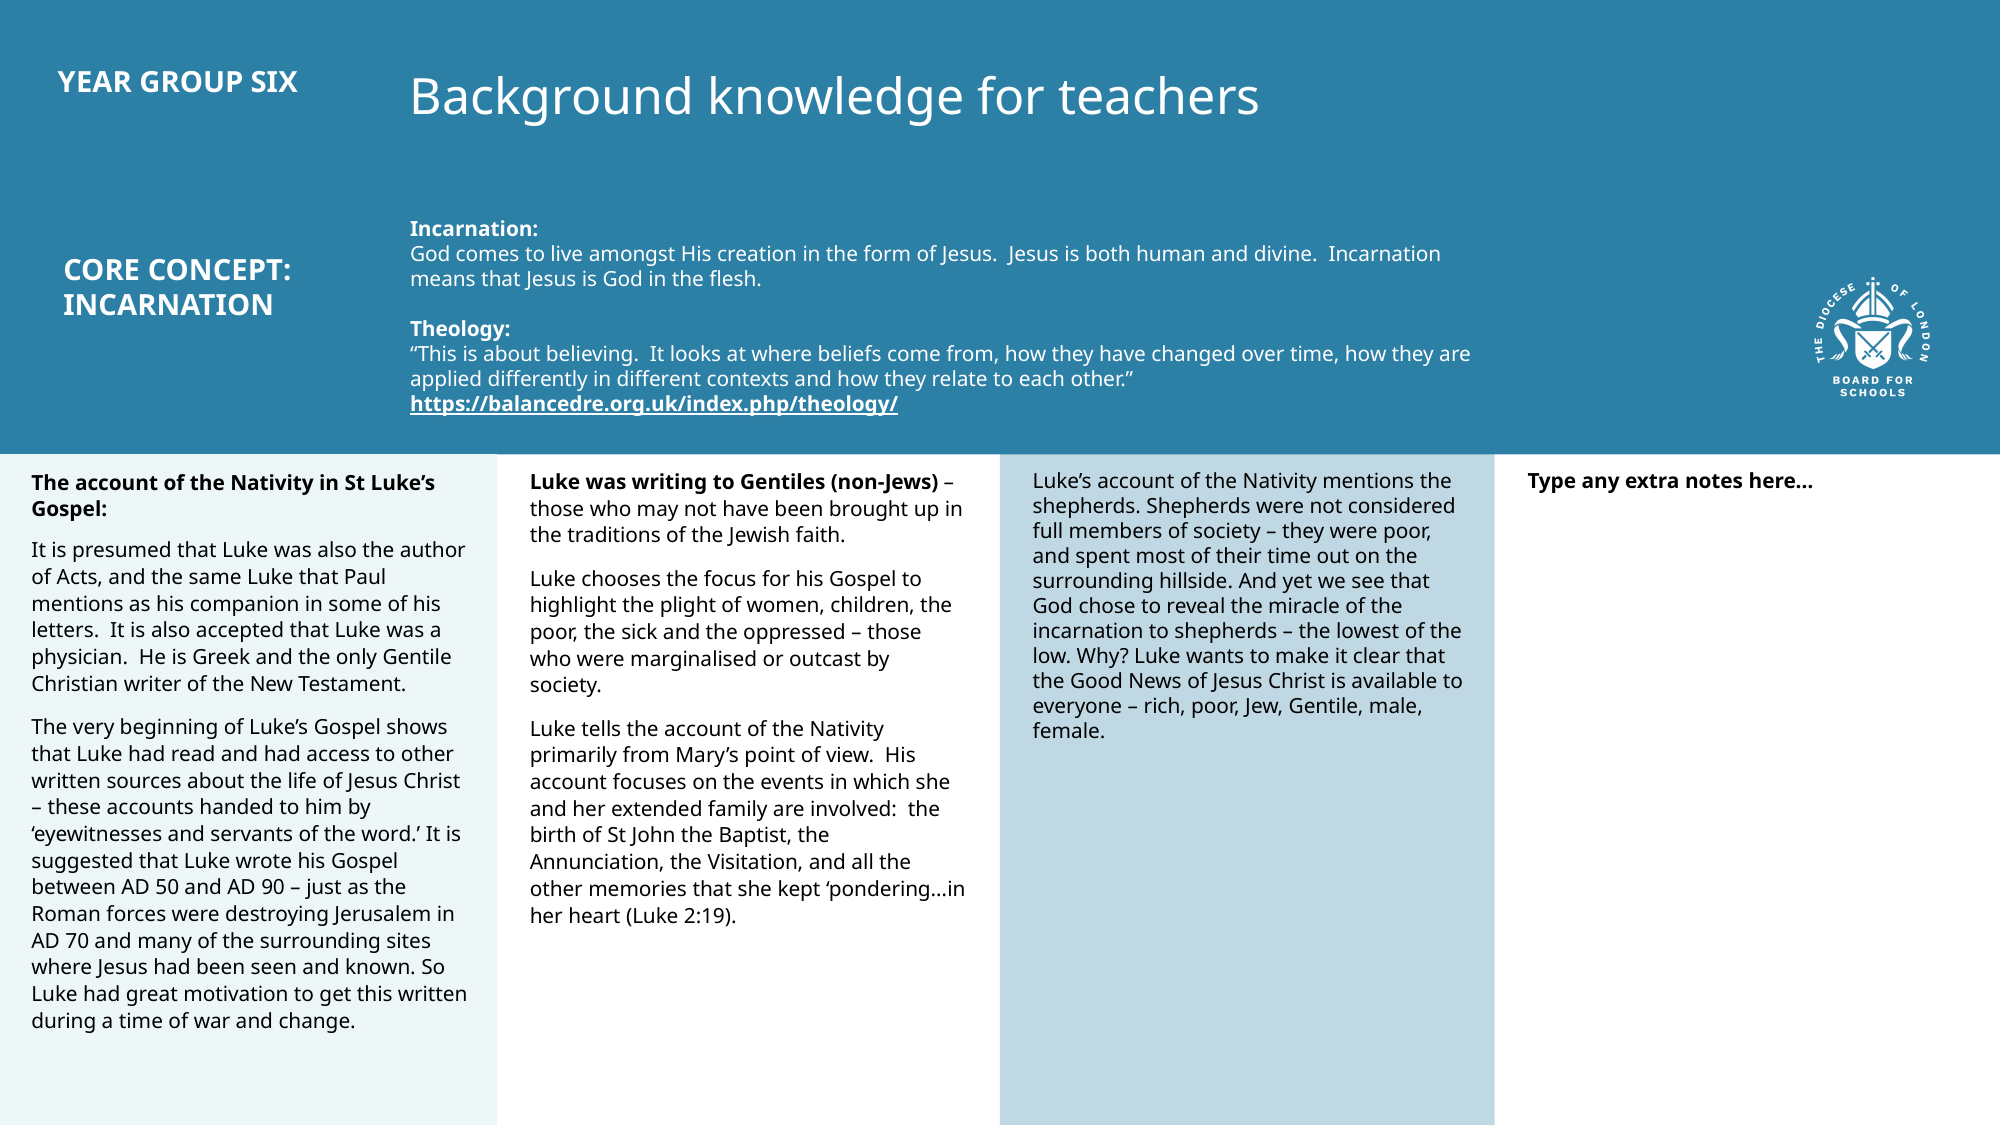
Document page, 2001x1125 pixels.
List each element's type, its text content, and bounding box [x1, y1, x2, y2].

text_box Luke’s account of the Nativity mentions the shepherds. Shepherds were not considered full members of society – they were poor, and spent most of their time out on the surrounding hillside. And yet we see that God chose to reveal the miracle of the incarnation to shepherds – the lowest of the low. Why? Luke wants to make it clear that the Good News of Jesus Christ is available to everyone – rich, poor, Jew, Gentile, male, female. [1017, 460, 1482, 750]
text_box Luke was writing to Gentiles (non-Jews) – those who may not have been brought up in the traditions of the Jewish faith. Luke chooses the focus for his Gospel to highlight the plight of women, children, the poor, the sick and the oppressed – those who were marginalised or outcast by society. Luke tells the account of the Nativity primarily from Mary’s point of view. His account focuses on the events in which she and her extended family are involved: the birth of St John the Baptist, the Annunciation, the Visitation, and all the other memories that she kept ‘pondering…in her heart (Luke 2:19). [515, 460, 982, 935]
text_box [0, 453, 498, 1125]
text_box [0, 0, 2000, 455]
text_box It is presumed that Luke was also the author of Acts, and the same Luke that Paul mentions as his companion in some of his letters. It is also accepted that Luke was a physician. He is Greek and the only Gentile Christian writer of the New Testament. The very beginning of Luke’s Gospel shows that Luke had read and had access to other written sources about the life of Jesus Christ – these accounts handed to him by ‘eyewitnesses and servants of the word.’ It is suggested that Luke wrote his Gospel between AD 50 and AD 90 – just as the Roman forces were destroying Jerusalem in AD 70 and many of the surrounding sites where Jesus had been seen and known. So Luke had great motivation to get this written during a time of war and change. [16, 527, 484, 1040]
text_box The account of the Nativity in St Luke’s Gospel: [16, 460, 484, 527]
text_box [999, 455, 1496, 1125]
text_box CORE CONCEPT: INCARNATION [48, 244, 461, 329]
picture [1810, 275, 1934, 399]
text_box Type any extra notes here… [1512, 460, 1984, 500]
picture [64, 939, 188, 1063]
text_box Incarnation: God comes to live amongst His creation in the form of Jesus. Jesus is both human and divine. Incarnation means that Jesus is God in the flesh. Theology: “This is about believing. It looks at where beliefs come from, how they have changed over time, how they are applied differently in different contexts and how they relate to each other.” https://balancedre.org.uk/index.php/theology/ [395, 208, 1495, 427]
text_box Background knowledge for teachers [395, 57, 1714, 132]
text_box YEAR GROUP SIX [42, 56, 456, 107]
